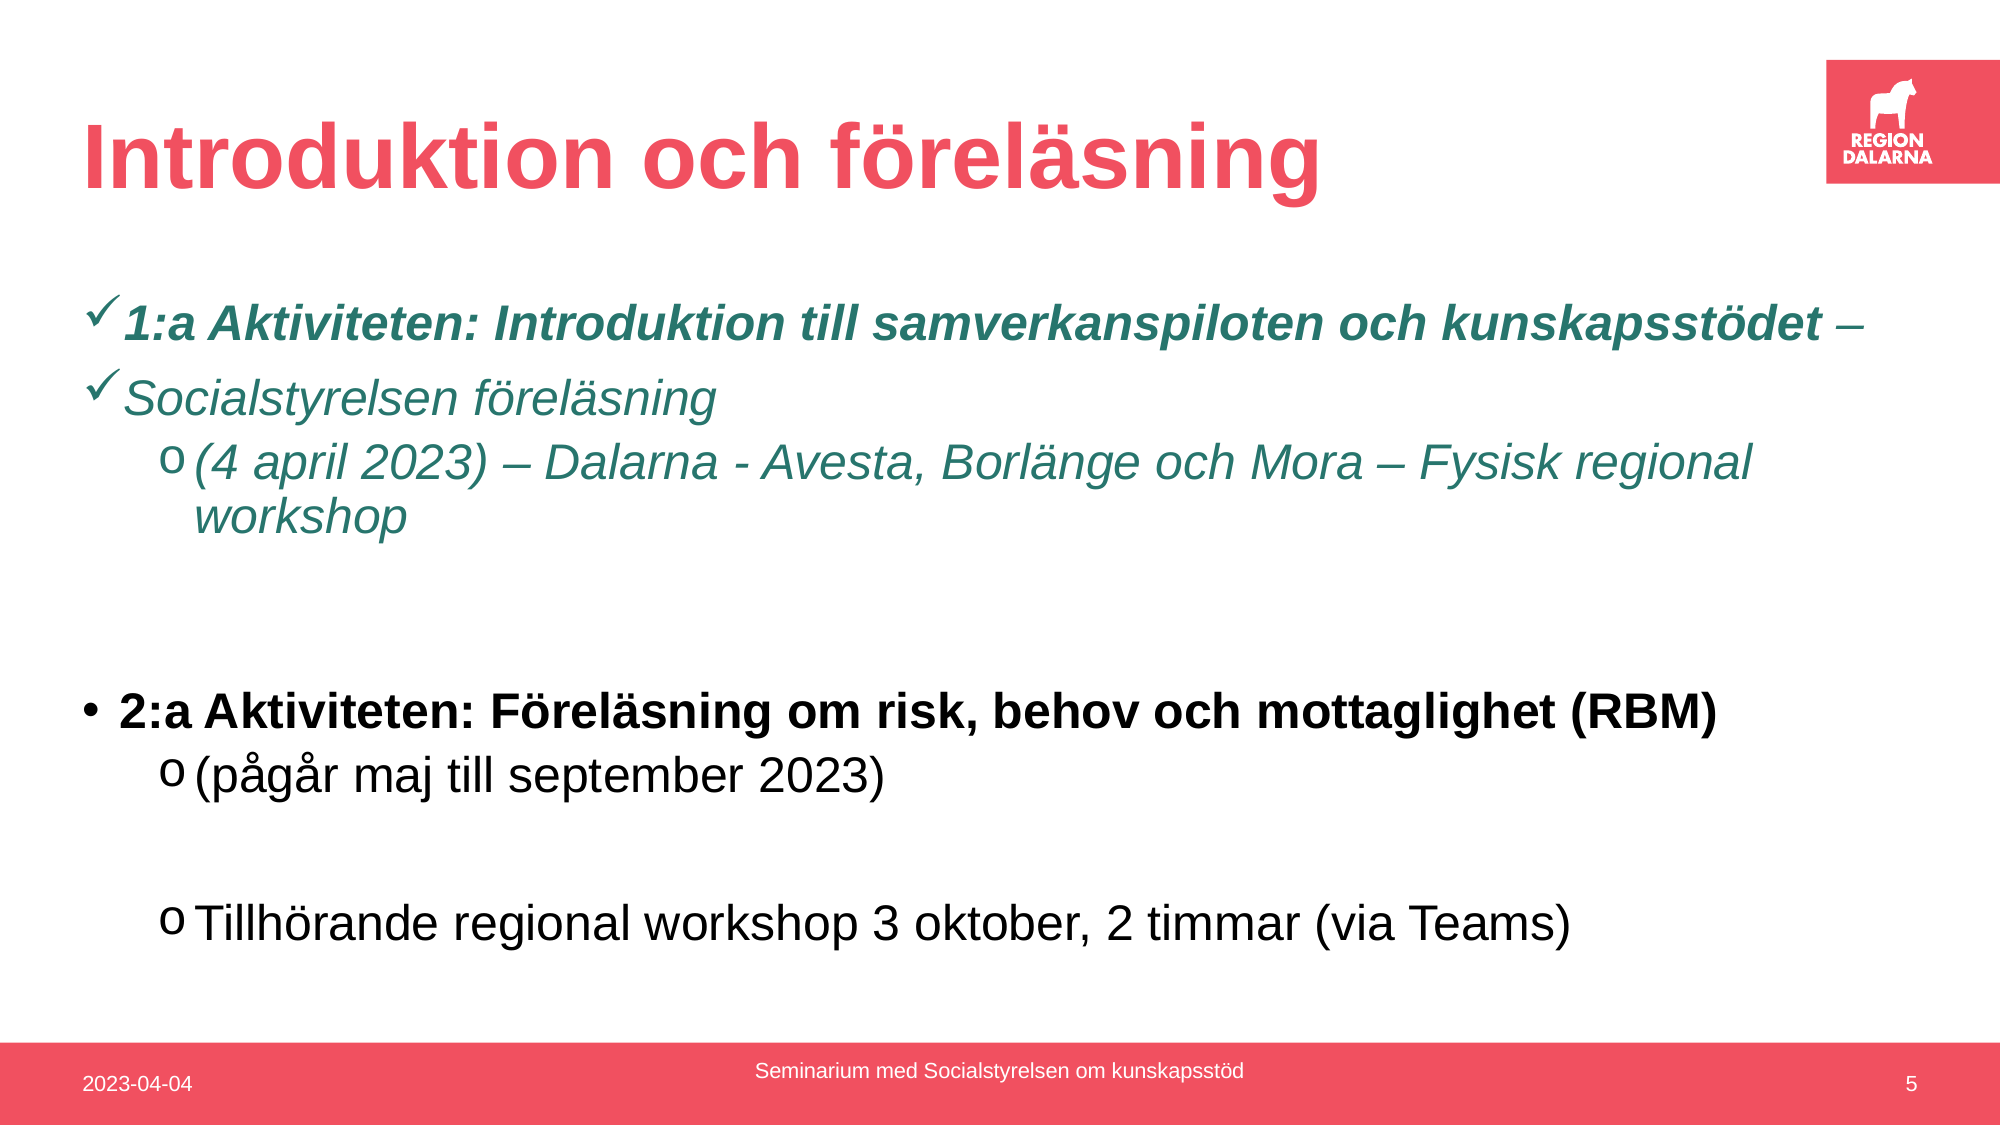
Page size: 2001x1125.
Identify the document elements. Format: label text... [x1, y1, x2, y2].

list 1:a Aktiviteten: Introduktion till samverkanspiloten och kunskapsstödet – Socialstyrelsen föreläsning (4 april 2023) – Dalarna - Avesta, Borlänge och Mora – Fysisk regional workshop 2:a Aktiviteten: Föreläsning om risk, behov och mottaglighet (RBM) (pågår maj till september 2023) Tillhörande regional workshop 3 oktober, 2 timmar (via Teams) [67, 289, 1933, 1014]
title Introduktion och föreläsning [67, 59, 1810, 259]
slide_number 5 [1482, 1042, 1933, 1124]
footer Seminarium med Socialstyrelsen om kunskapsstöd [587, 1042, 1413, 1124]
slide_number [67, 1042, 518, 1124]
